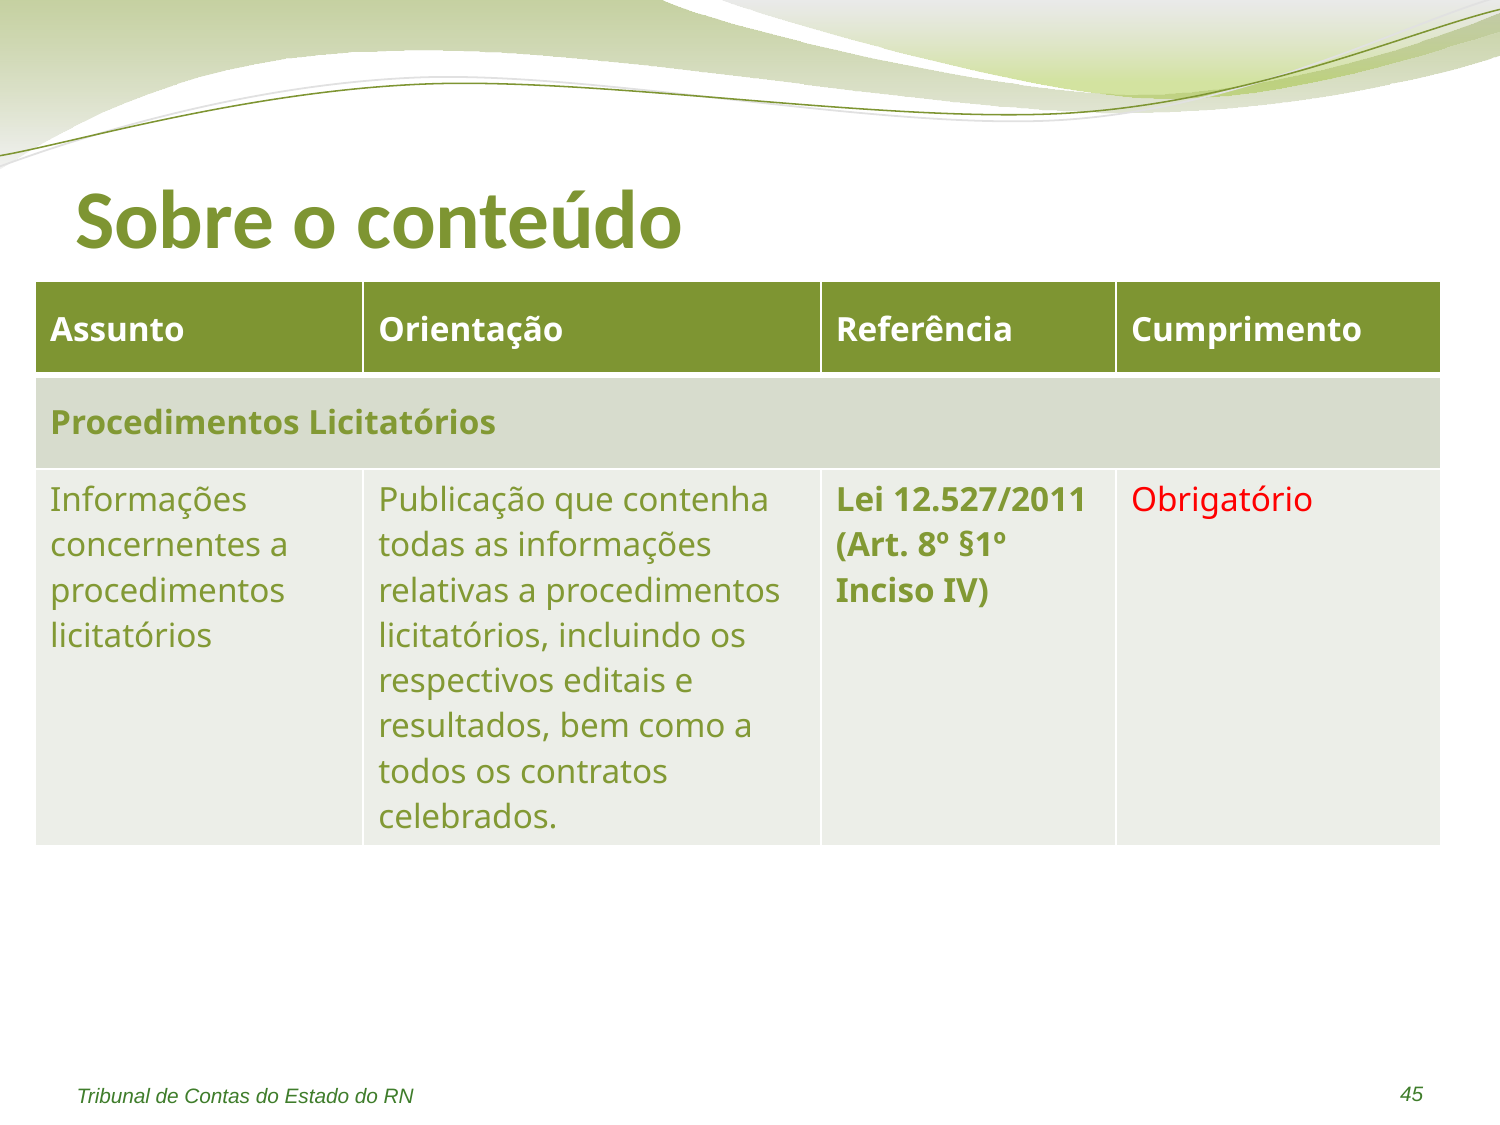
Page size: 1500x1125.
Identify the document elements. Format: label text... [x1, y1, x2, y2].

footer Tribunal de Contas do Estado do RN [76, 1047, 627, 1108]
table_cell Obrigatório [1117, 470, 1440, 845]
slide_number 45 [1298, 1045, 1424, 1106]
table_header Orientação [364, 282, 820, 372]
table_cell Publicação que contenha todas as informações relativas a procedimentos licitatórios, incluindo os respectivos editais e resultados, bem como a todos os contratos celebrados. [364, 470, 820, 845]
table_cell Lei 12.527/2011 (Art. 8º §1º Inciso IV) [822, 470, 1115, 845]
table_cell Procedimentos Licitatórios [36, 378, 1440, 468]
title Sobre o conteúdo [74, 77, 1426, 266]
table_header Assunto [36, 282, 362, 372]
table_header Referência [822, 282, 1115, 372]
table_header Cumprimento [1117, 282, 1440, 372]
table_cell Informações concernentes a procedimentos licitatórios [36, 470, 362, 845]
